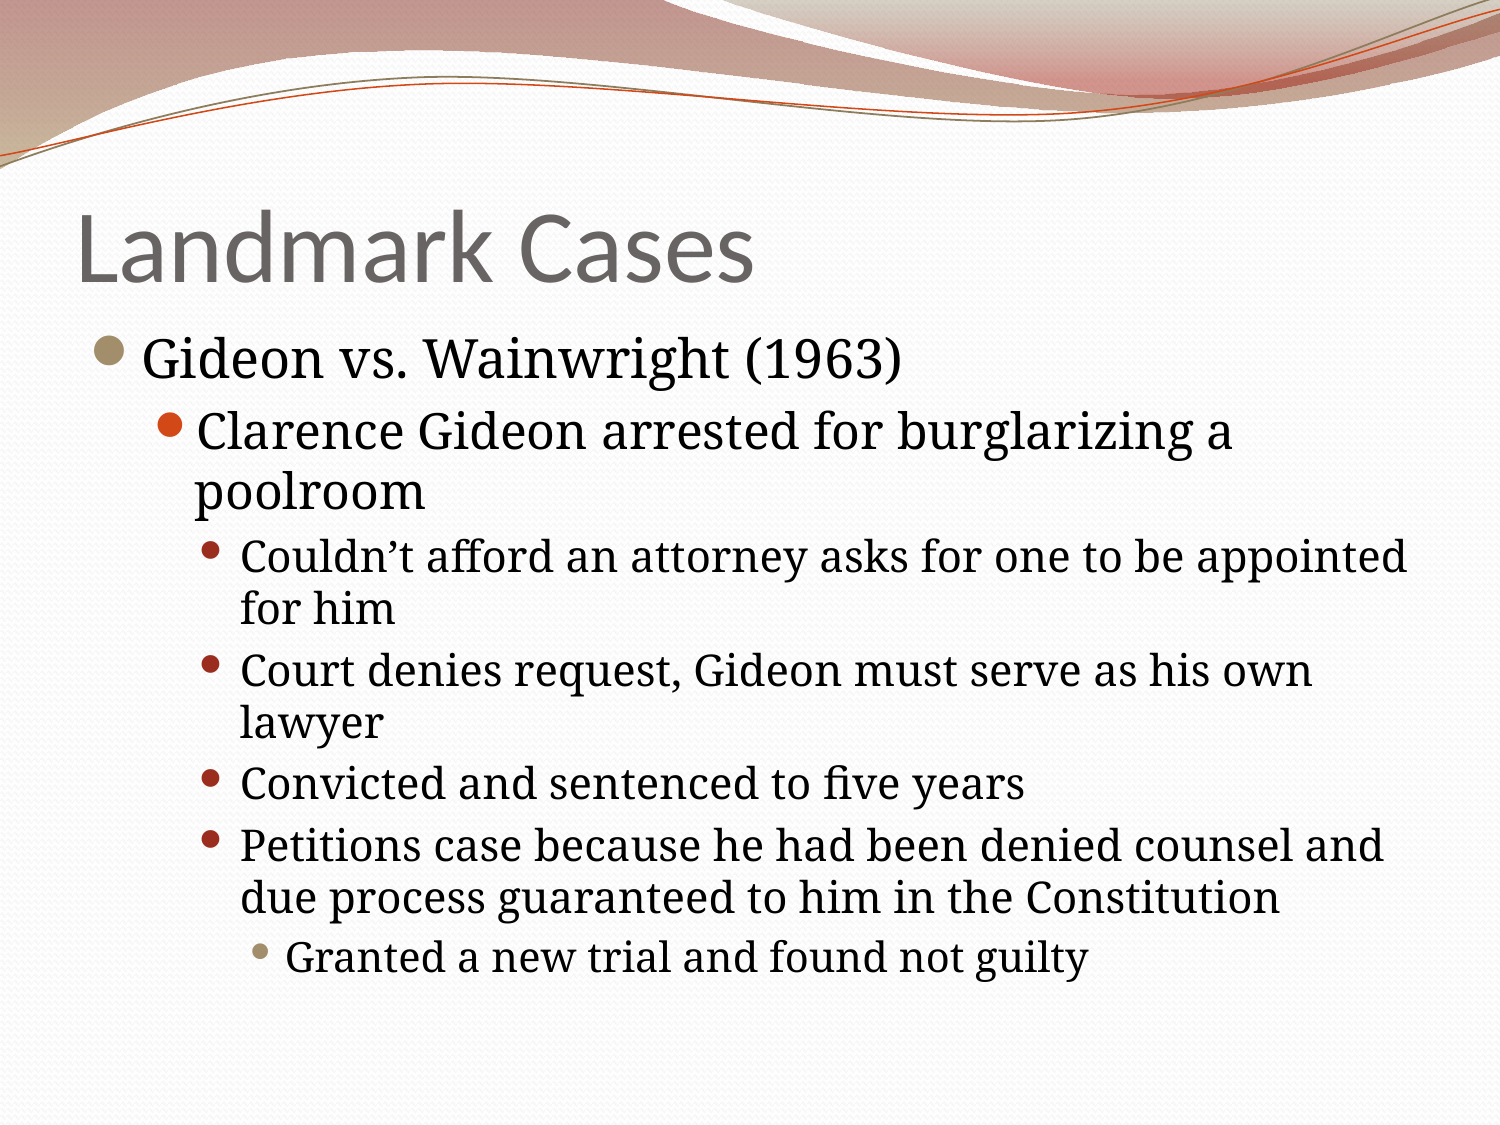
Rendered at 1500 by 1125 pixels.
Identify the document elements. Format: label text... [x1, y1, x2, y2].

title Landmark Cases [75, 115, 1425, 303]
list Gideon vs. Wainwright (1963) Clarence Gideon arrested for burglarizing a poolroom Couldn’t afford an attorney asks for one to be appointed for him Court denies request, Gideon must serve as his own lawyer Convicted and sentenced to five years Petitions case because he had been denied counsel and due process guaranteed to him in the Constitution Granted a new trial and found not guilty [75, 317, 1425, 1038]
